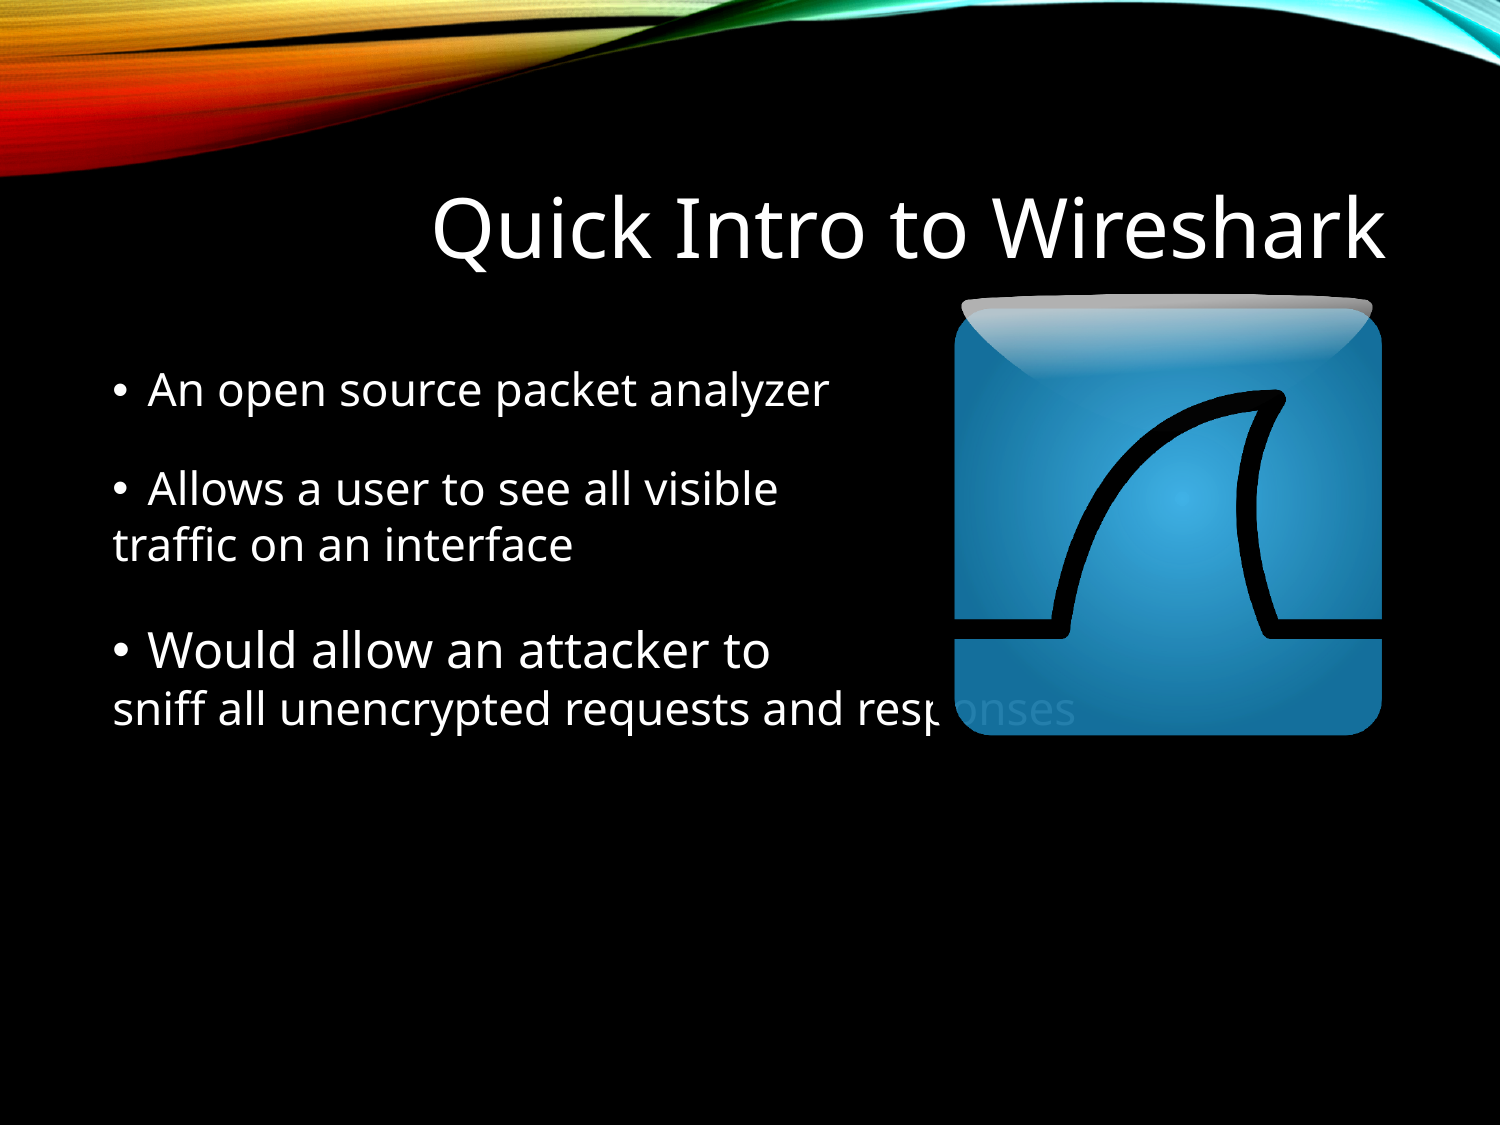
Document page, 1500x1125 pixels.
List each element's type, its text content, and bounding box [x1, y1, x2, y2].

picture [0, 0, 1500, 178]
text_box Quick Intro to Wireshark [224, 125, 1403, 338]
picture [933, 287, 1403, 757]
text_box An open source packet analyzer Allows a user to see all visible traffic on an interface Would allow an attacker to sniff all unencrypted requests and responses [97, 359, 1403, 1028]
